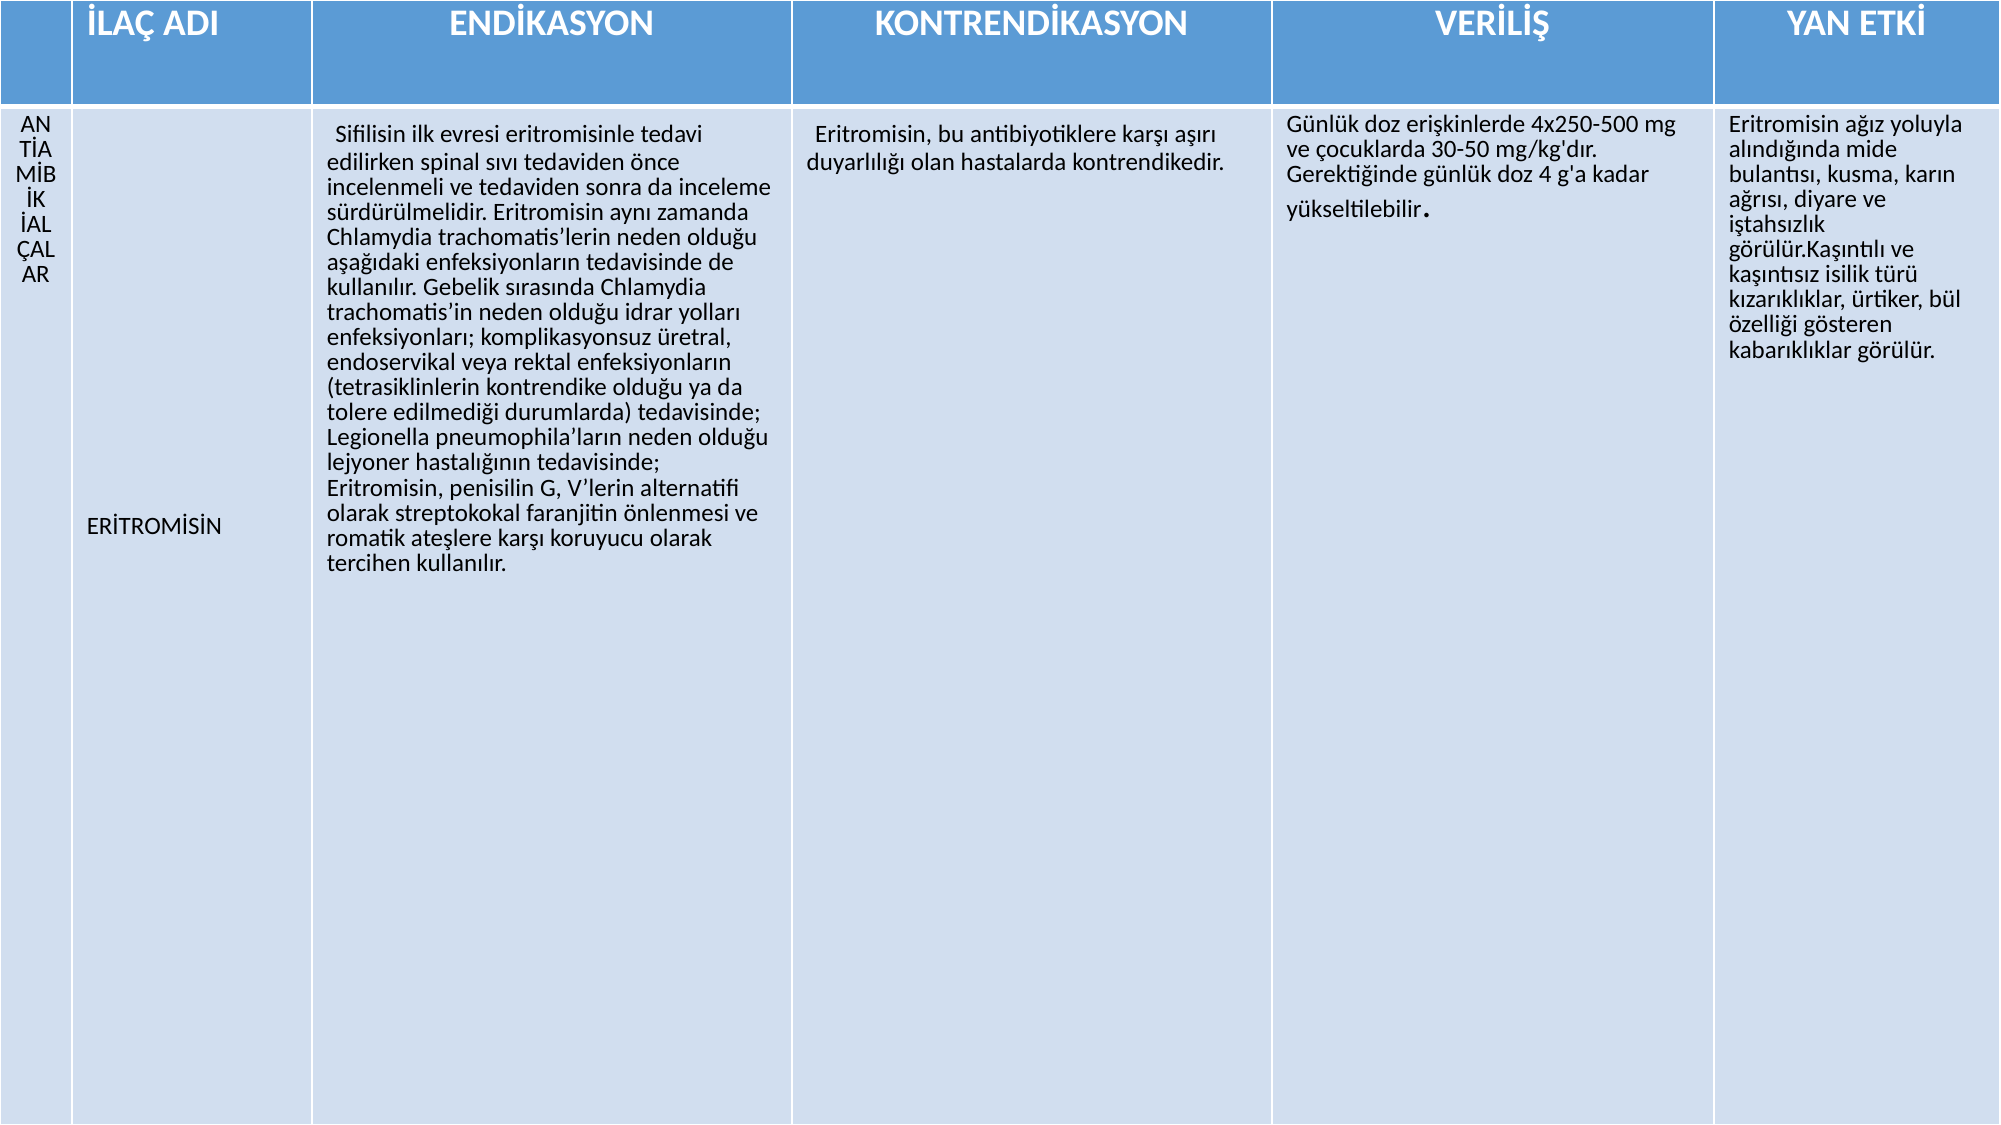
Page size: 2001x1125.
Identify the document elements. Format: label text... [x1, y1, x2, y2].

table_header ENDİKASYON [313, 1, 791, 104]
table_cell Günlük doz erişkinlerde 4x250-500 mg ve çocuklarda 30-50 mg/kg'dır. Gerektiğinde günlük doz 4 g'a kadar yükseltilebilir. [1273, 109, 1713, 1124]
table_cell ERİTROMİSİN [73, 109, 311, 1124]
table_header KONTRENDİKASYON [793, 1, 1271, 104]
table_cell ANTİAMİBİK İALÇALAR [1, 109, 71, 1124]
table_header İLAÇ ADI [73, 1, 311, 104]
table_cell Eritromisin, bu antibiyotiklere karşı aşırı duyarlılığı olan hastalarda kontrendikedir. [793, 109, 1271, 1124]
table_cell Eritromisin ağız yoluyla alındığında mide bulantısı, kusma, karın ağrısı, diyare ve iştahsızlık görülür.Kaşıntılı ve kaşıntısız isilik türü kızarıklıklar, ürtiker, bül özelliği gösteren kabarıklıklar görülür. [1715, 109, 1999, 1124]
table_cell Sifilisin ilk evresi eritromisinle tedavi edilirken spinal sıvı tedaviden önce incelenmeli ve tedaviden sonra da inceleme sürdürülmelidir. Eritromisin aynı zamanda Chlamydia trachomatis’lerin neden olduğu aşağıdaki enfeksiyonların tedavisinde de kullanılır. Gebelik sırasında Chlamydia trachomatis’in neden olduğu idrar yolları enfeksiyonları; komplikasyonsuz üretral, endoservikal veya rektal enfeksiyonların (tetrasiklinlerin kontrendike olduğu ya da tolere edilmediği durumlarda) tedavisinde; Legionella pneumophila’ların neden olduğu lejyoner hastalığının tedavisinde; Eritromisin, penisilin G, V’lerin alternatifi olarak streptokokal faranjitin önlenmesi ve romatik ateşlere karşı koruyucu olarak tercihen kullanılır. [313, 109, 791, 1124]
table_header [1, 1, 71, 104]
table_header YAN ETKİ [1715, 1, 1999, 104]
table_header VERİLİŞ [1273, 1, 1713, 104]
